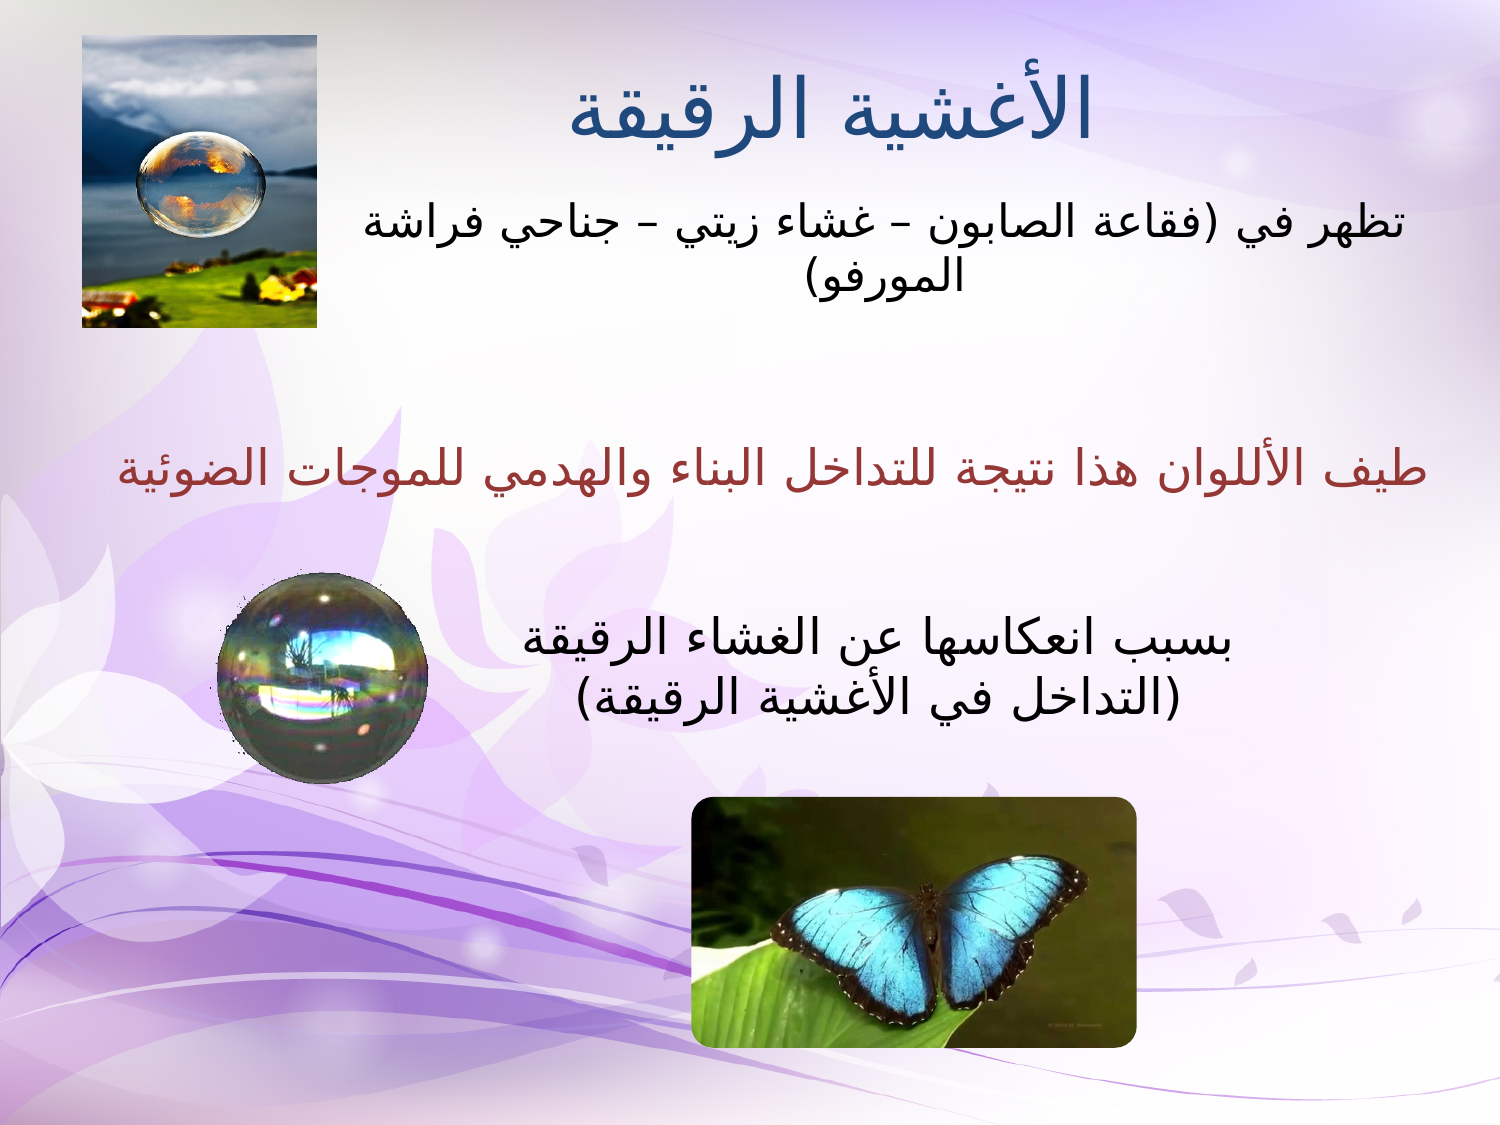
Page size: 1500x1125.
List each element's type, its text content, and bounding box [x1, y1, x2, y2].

text_box الأغشية الرقيقة [515, 47, 1149, 163]
picture [0, 0, 1500, 1125]
text_box بسبب انعكاسها عن الغشاء الرقيقة (التداخل في الأغشية الرقيقة) [503, 597, 1254, 733]
text_box تظهر في (فقاعة الصابون – غشاء زيتي – جناحي فراشة المورفو) [339, 152, 1430, 340]
text_box طيف الأللوان هذا نتيجة للتداخل البناء والهدمي للموجات الضوئية [23, 351, 1500, 580]
